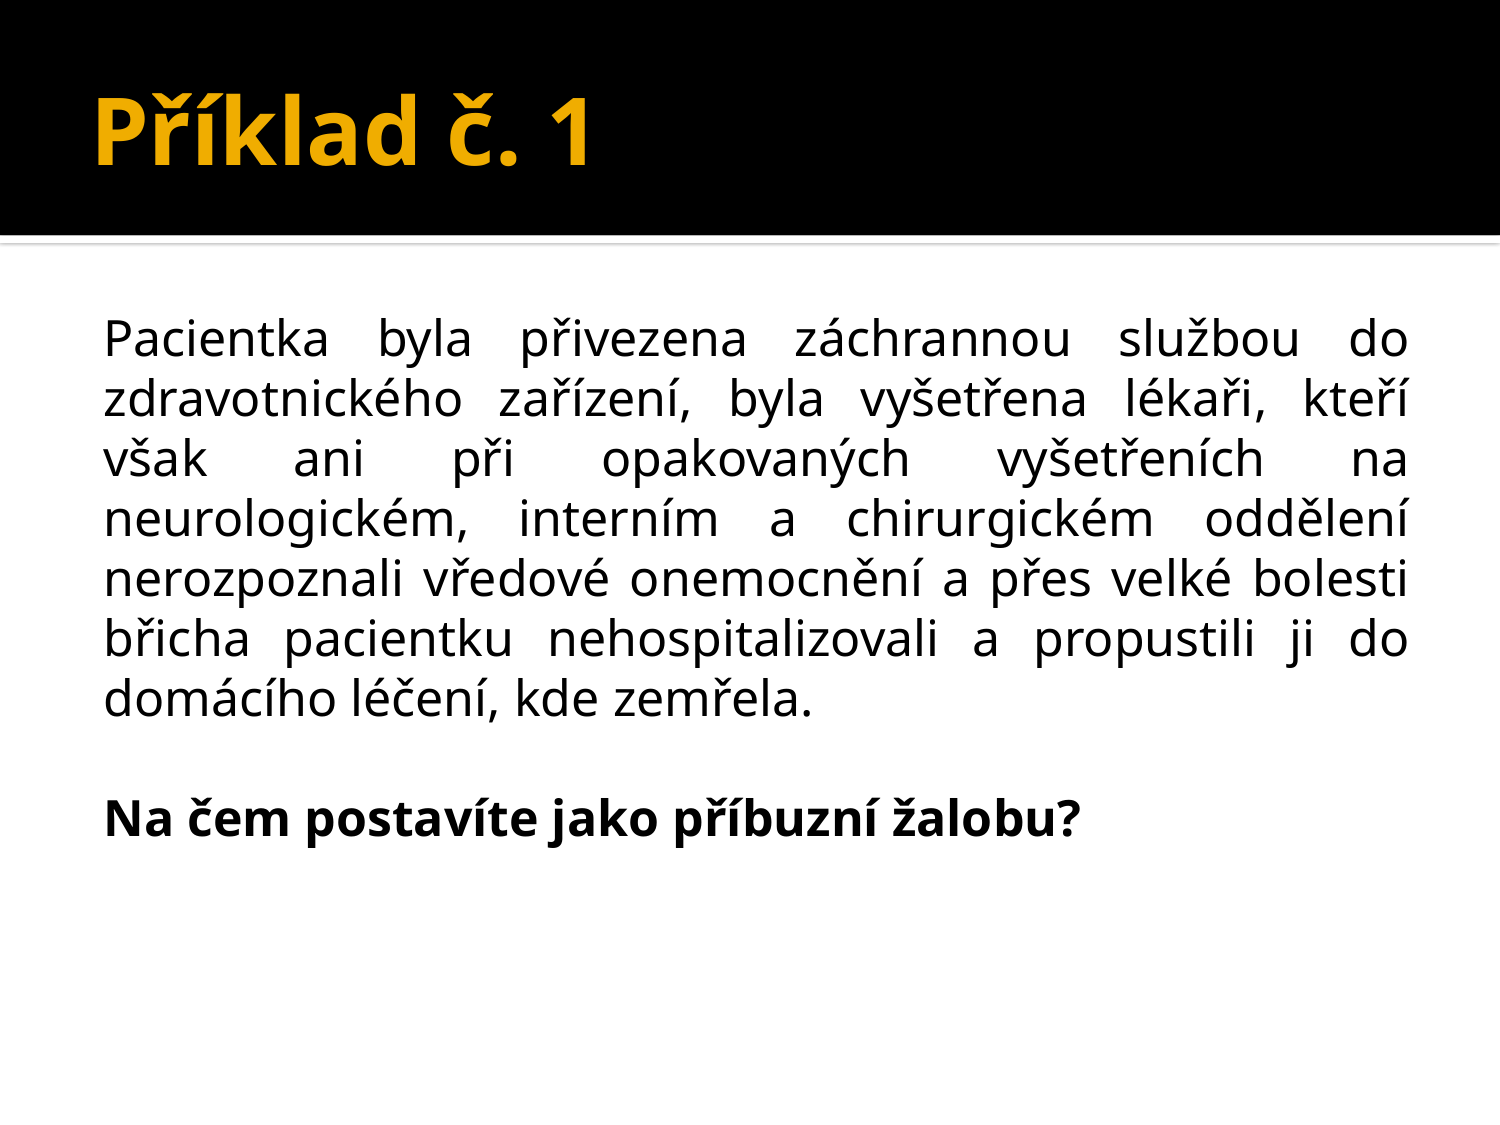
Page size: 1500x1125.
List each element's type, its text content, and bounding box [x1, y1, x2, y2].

list Pacientka byla přivezena záchrannou službou do zdravotnického zařízení, byla vyšetřena lékaři, kteří však ani při opakovaných vyšetřeních na neurologickém, interním a chirurgickém oddělení nerozpoznali vředové onemocnění a přes velké bolesti břicha pacientku nehospitalizovali a propustili ji do domácího léčení, kde zemřela. Na čem postavíte jako příbuzní žalobu? [75, 291, 1425, 1050]
title Příklad č. 1 [75, 25, 1425, 231]
